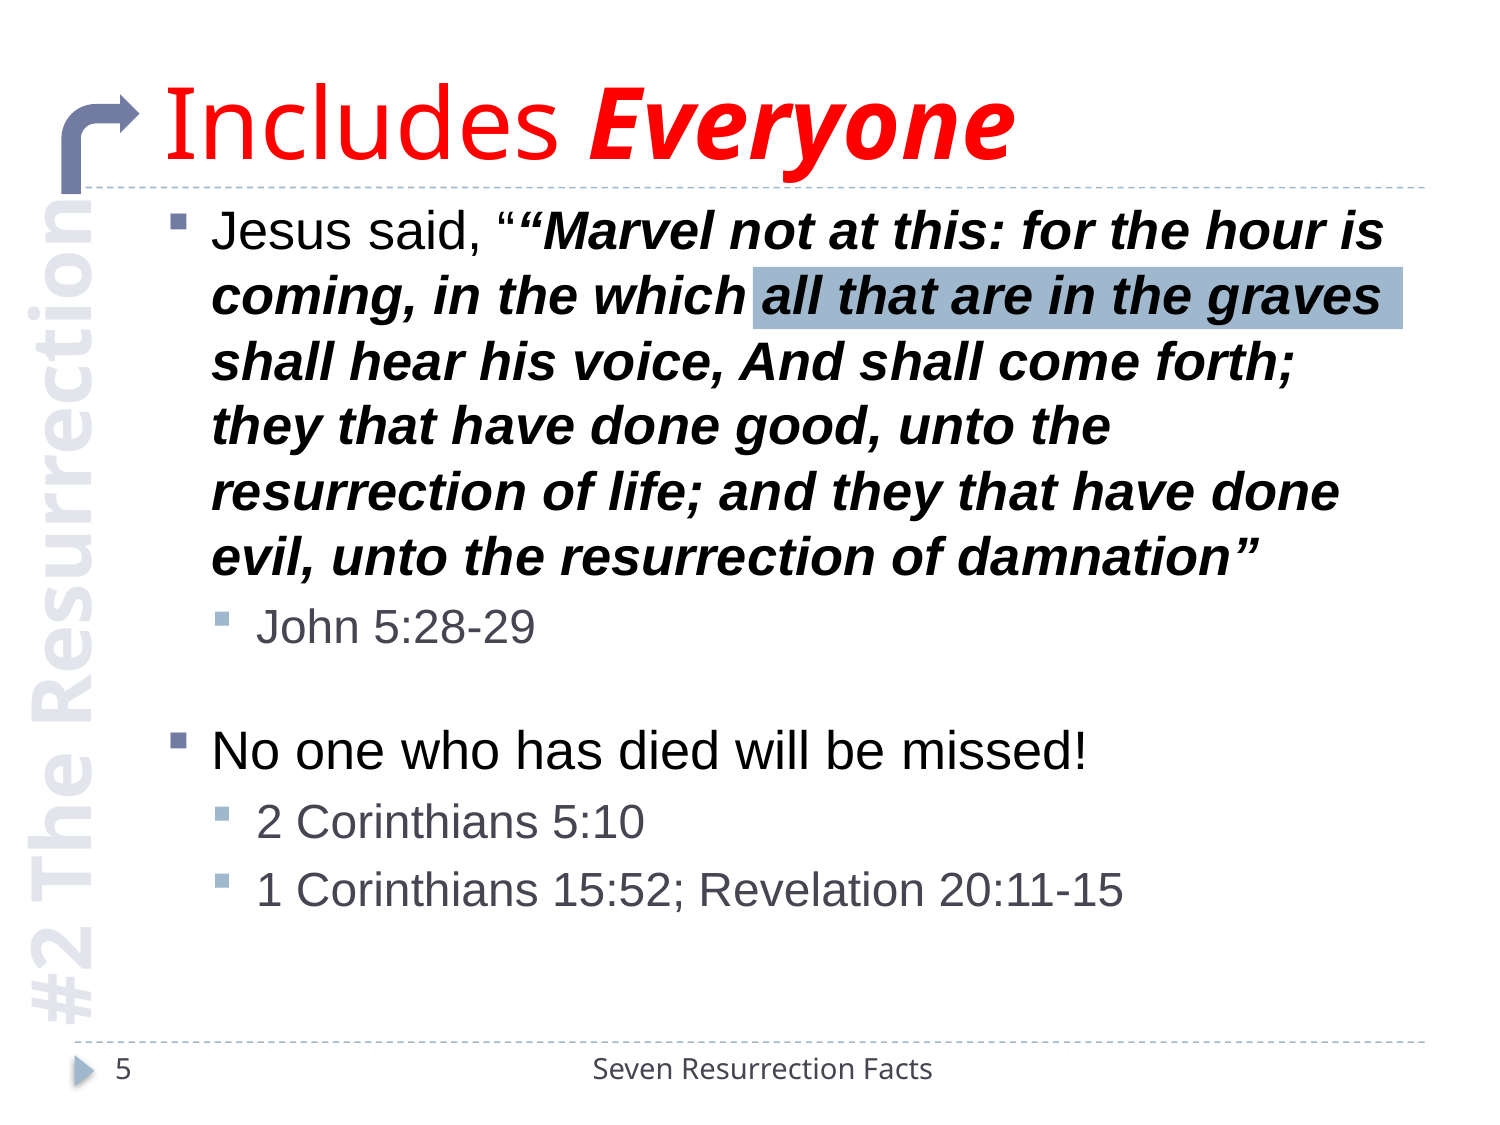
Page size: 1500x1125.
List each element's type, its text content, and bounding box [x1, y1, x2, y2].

title Includes Everyone [150, 24, 1425, 188]
slide_number 5 [100, 1042, 426, 1103]
footer Seven Resurrection Facts [475, 1042, 1051, 1103]
text_box #2 The Resurrection [0, 180, 116, 1042]
list Jesus said, ““Marvel not at this: for the hour is coming, in the which all that are in the graves shall hear his voice, And shall come forth; they that have done good, unto the resurrection of life; and they that have done evil, unto the resurrection of damnation” John 5:28-29 No one who has died will be missed! 2 Corinthians 5:10 1 Corinthians 15:52; Revelation 20:11-15 [151, 188, 1427, 999]
text_box [59, 92, 141, 196]
